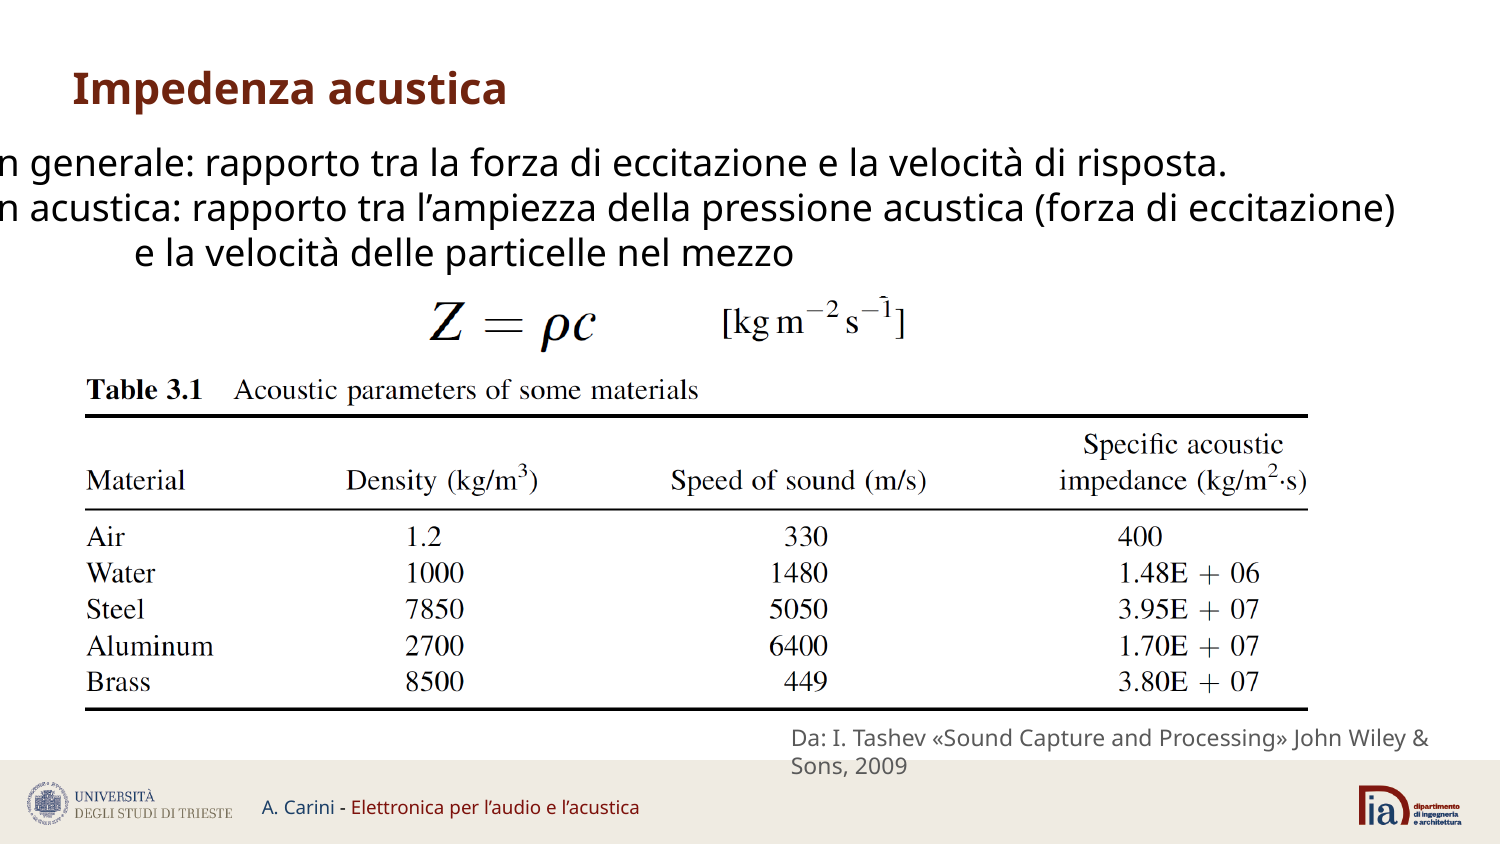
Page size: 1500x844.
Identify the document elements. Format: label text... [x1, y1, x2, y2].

text_box In generale: rapporto tra la forza di eccitazione e la velocità di risposta. In acustica: rapporto tra l’ampiezza della pressione acustica (forza di eccitazione) e la velocità delle particelle nel mezzo [0, 131, 1412, 282]
picture [0, 0, 1500, 844]
text_box Impedenza acustica [57, 53, 1010, 121]
text_box Da: I. Tashev «Sound Capture and Processing» John Wiley & Sons, 2009 [776, 716, 1478, 787]
text_box A. Carini - Elettronica per l’audio e l’acustica [247, 788, 660, 826]
